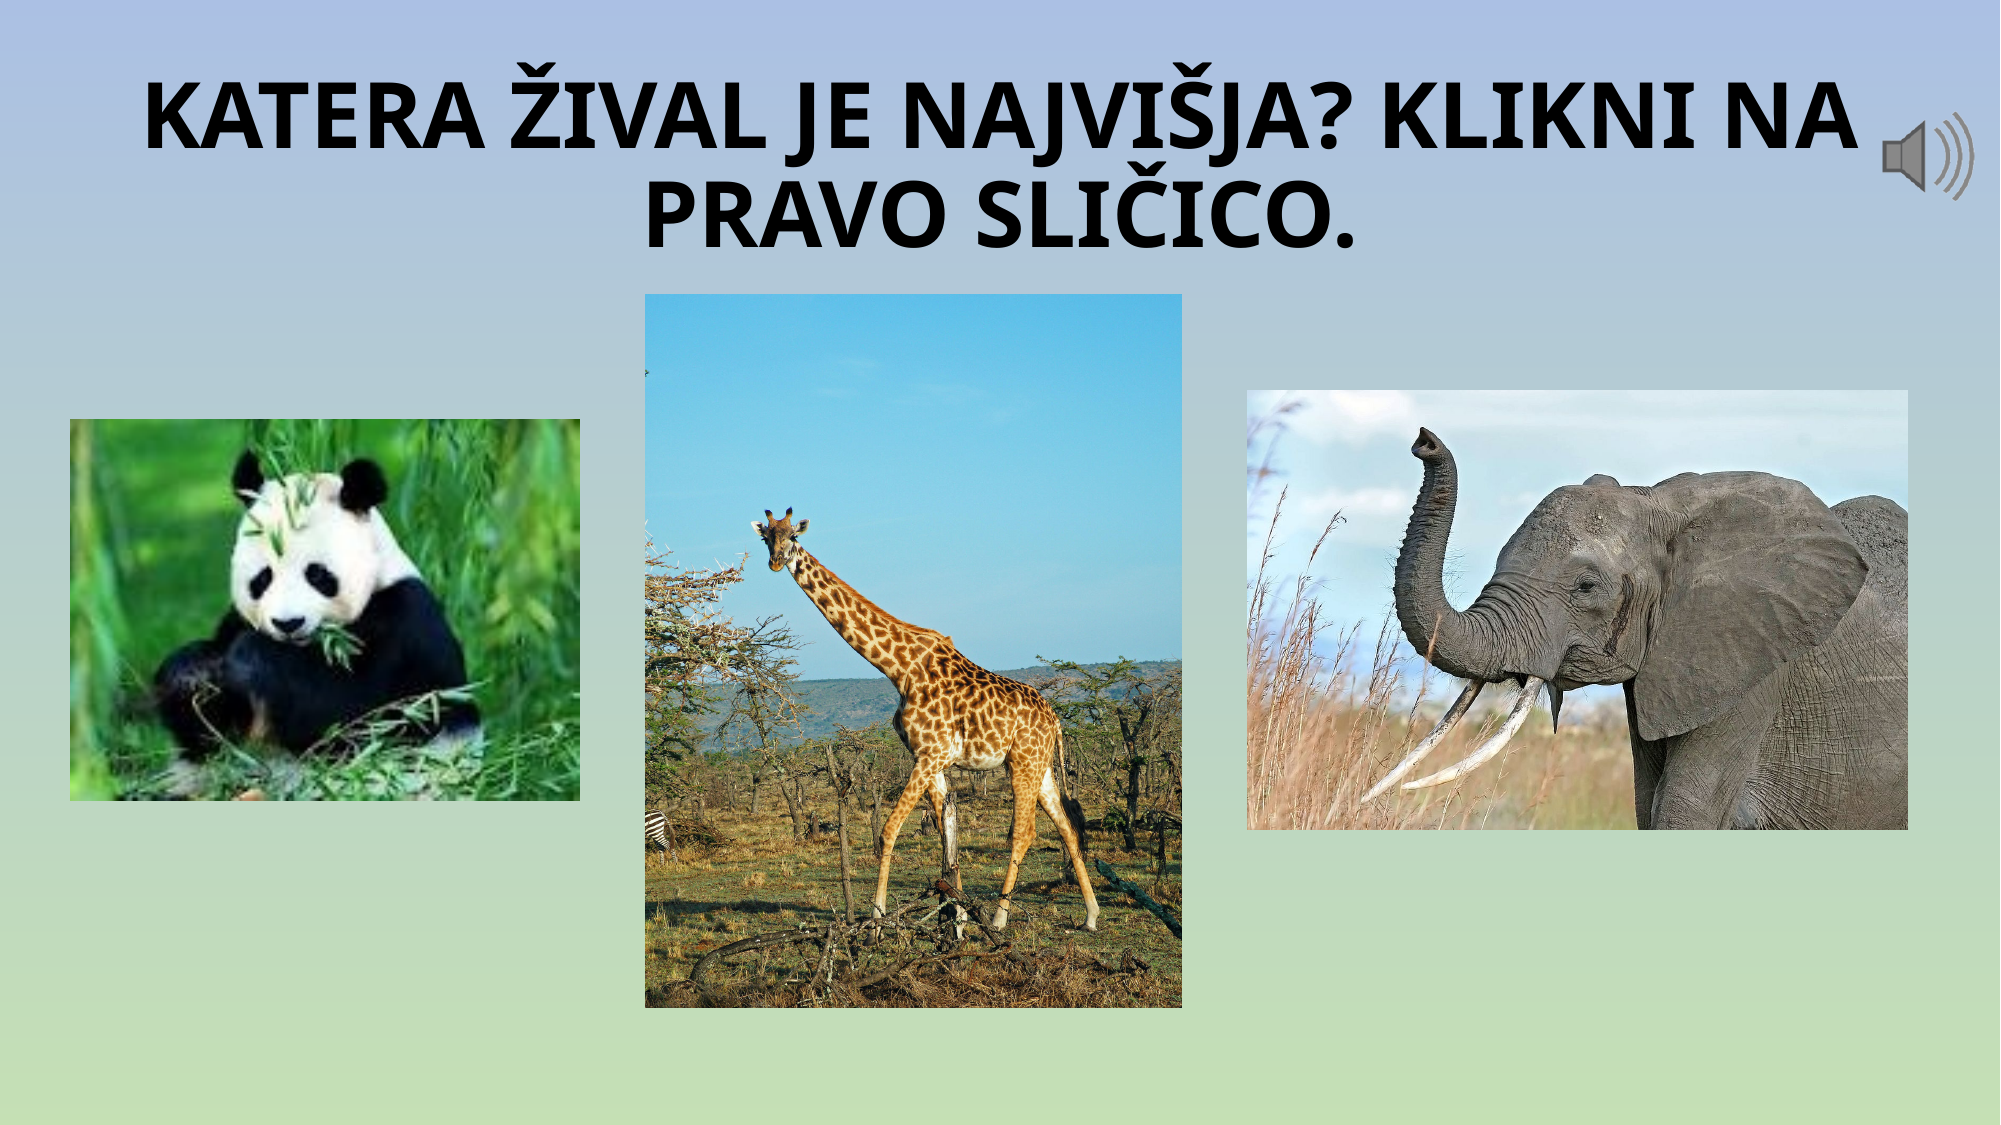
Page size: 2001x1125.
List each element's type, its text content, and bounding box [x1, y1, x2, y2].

picture [70, 419, 580, 801]
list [645, 294, 1182, 1008]
picture [1879, 107, 1977, 205]
picture [1247, 390, 1908, 830]
title KATERA ŽIVAL JE NAJVIŠJA? KLIKNI NA PRAVO SLIČICO. [0, 59, 2000, 278]
